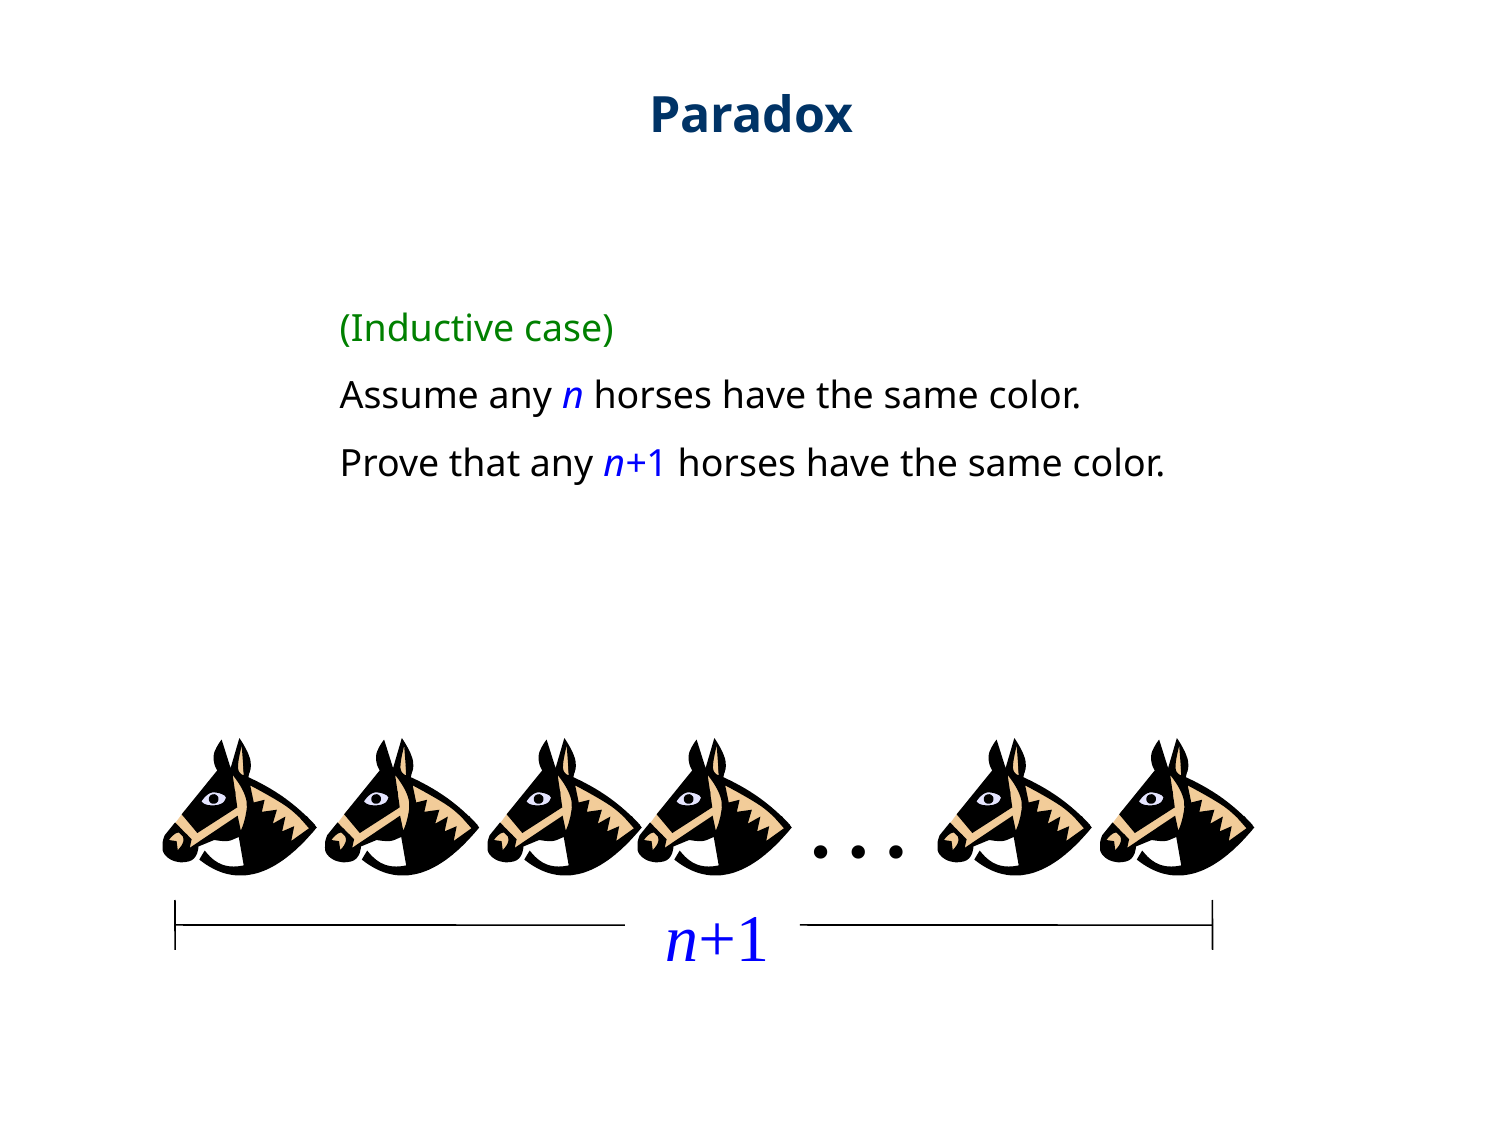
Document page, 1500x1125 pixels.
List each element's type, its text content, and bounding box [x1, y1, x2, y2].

text_box Paradox [634, 74, 869, 150]
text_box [162, 737, 1256, 888]
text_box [174, 887, 1213, 983]
text_box (Inductive case) Assume any n horses have the same color. Prove that any n+1 horses have the same color. [324, 296, 1181, 491]
